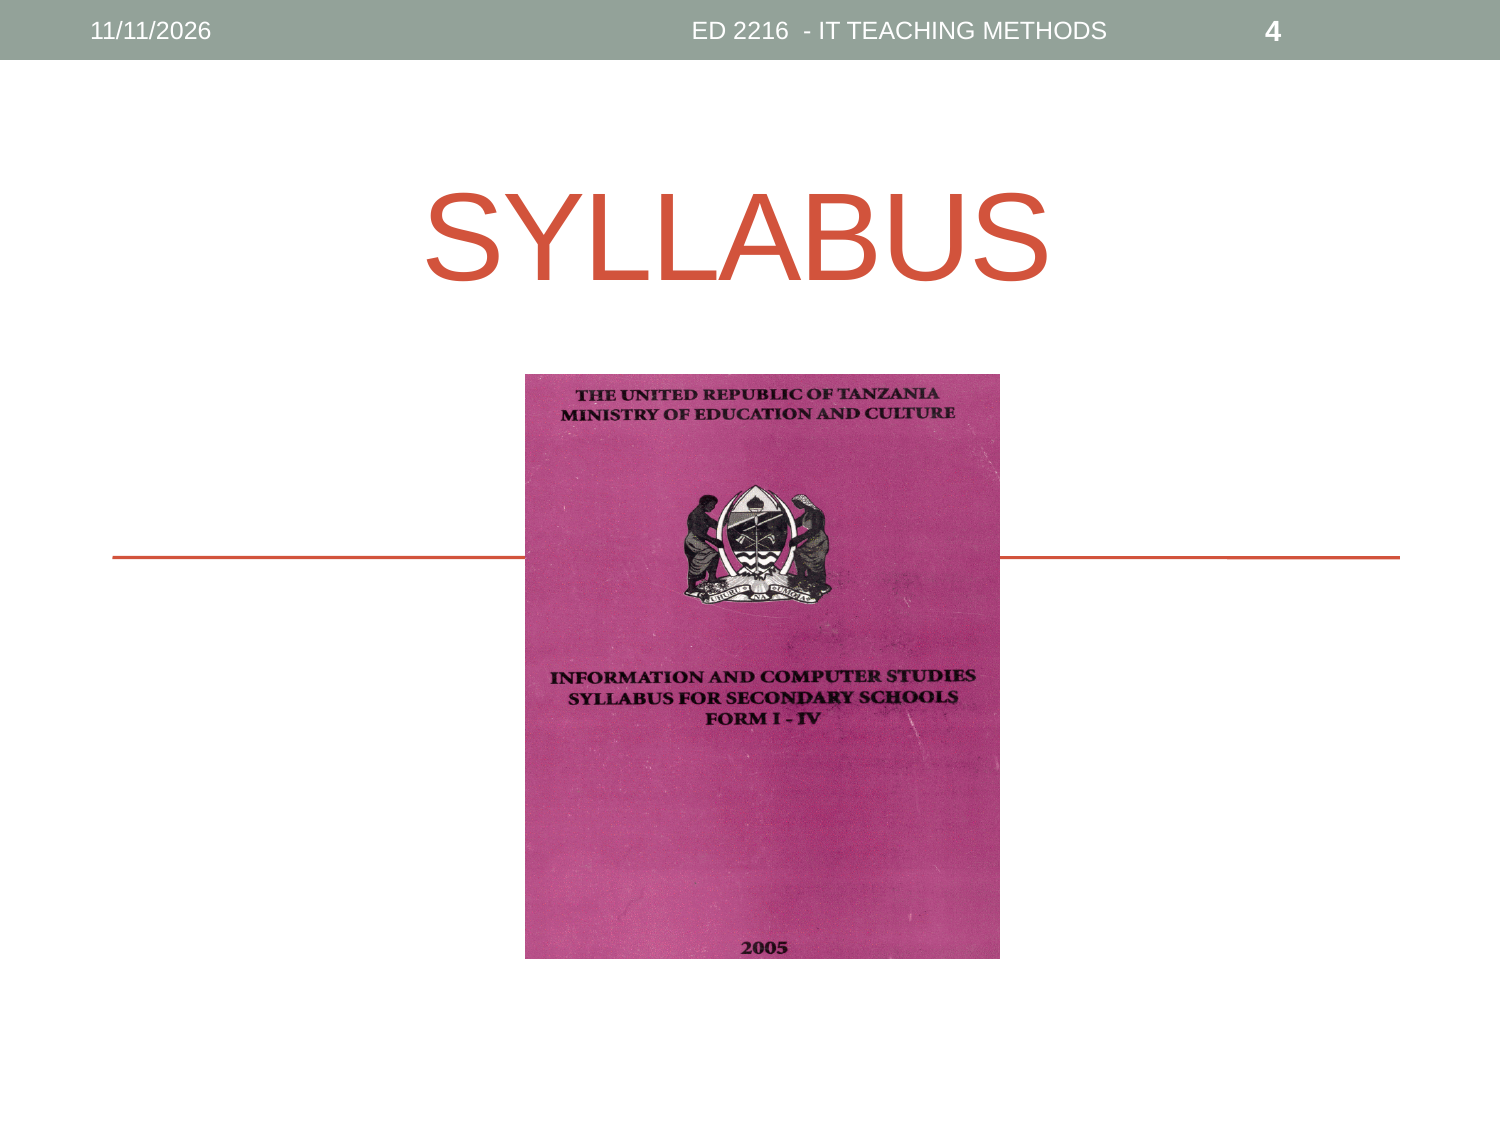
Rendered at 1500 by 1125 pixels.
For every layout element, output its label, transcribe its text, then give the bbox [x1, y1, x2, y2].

footer ED 2216 - IT TEACHING METHODS [562, 3, 1238, 57]
slide_number 4 [1250, 3, 1425, 57]
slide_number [75, 3, 550, 57]
title Syllabus [275, 112, 1199, 314]
picture [524, 374, 1001, 959]
